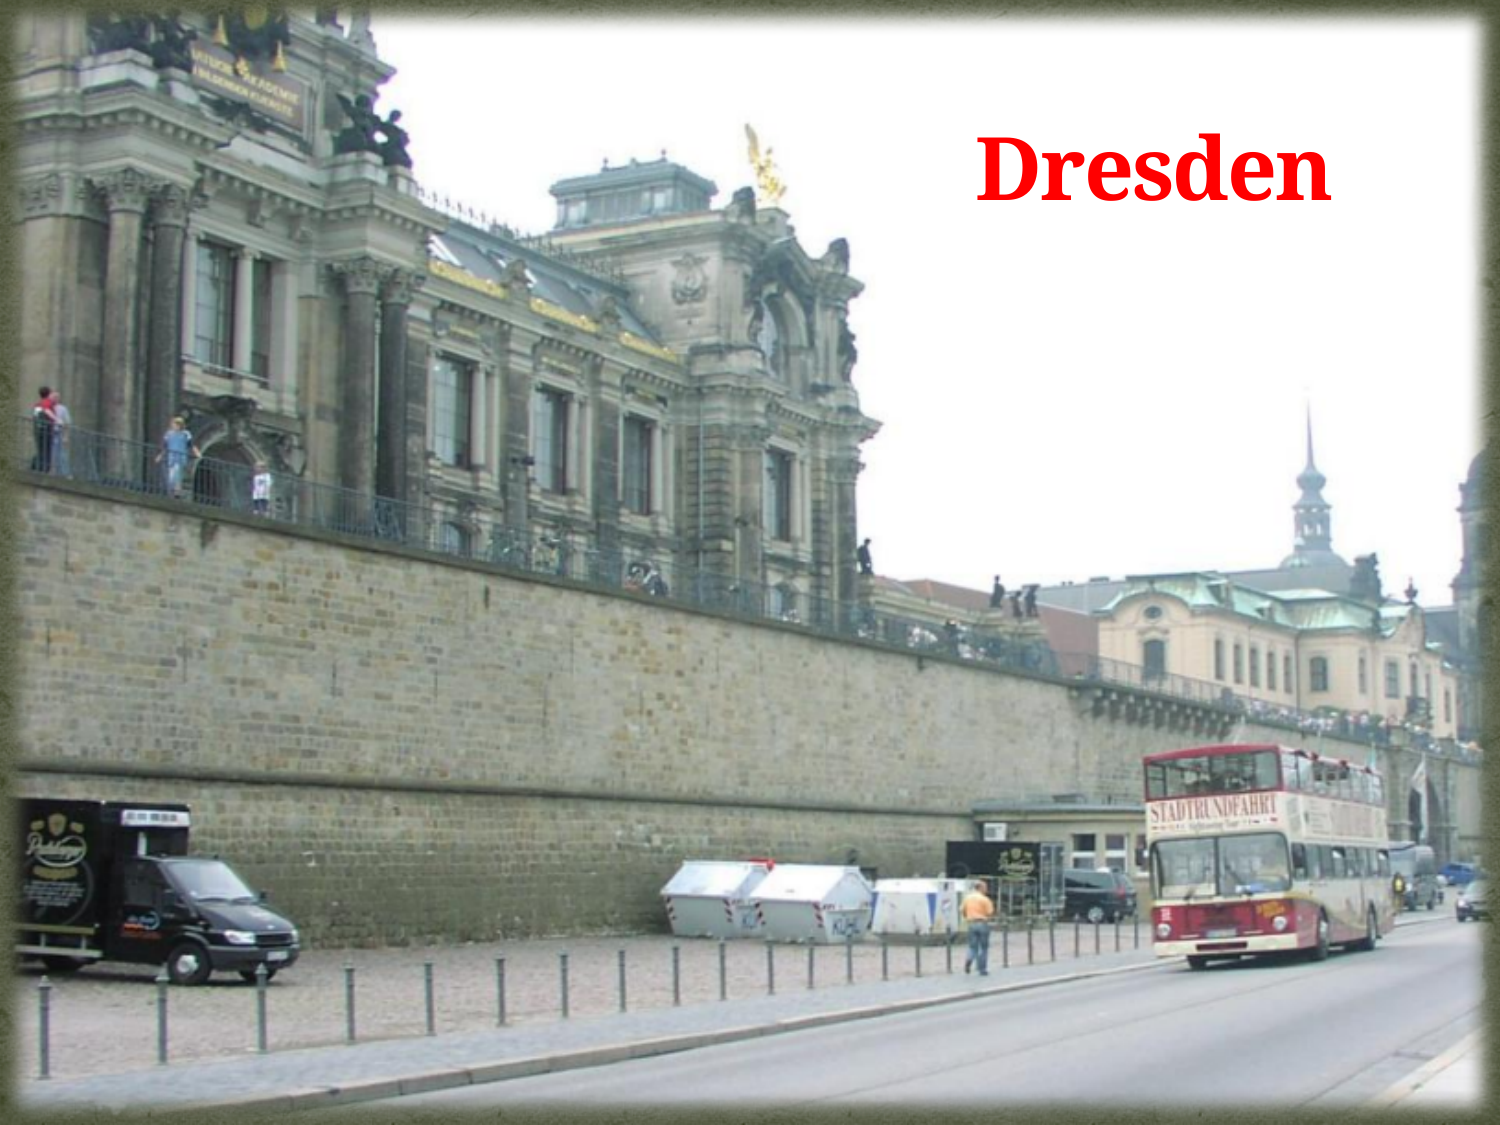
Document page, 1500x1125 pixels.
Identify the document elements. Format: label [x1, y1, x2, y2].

list [4, 3, 1497, 1120]
